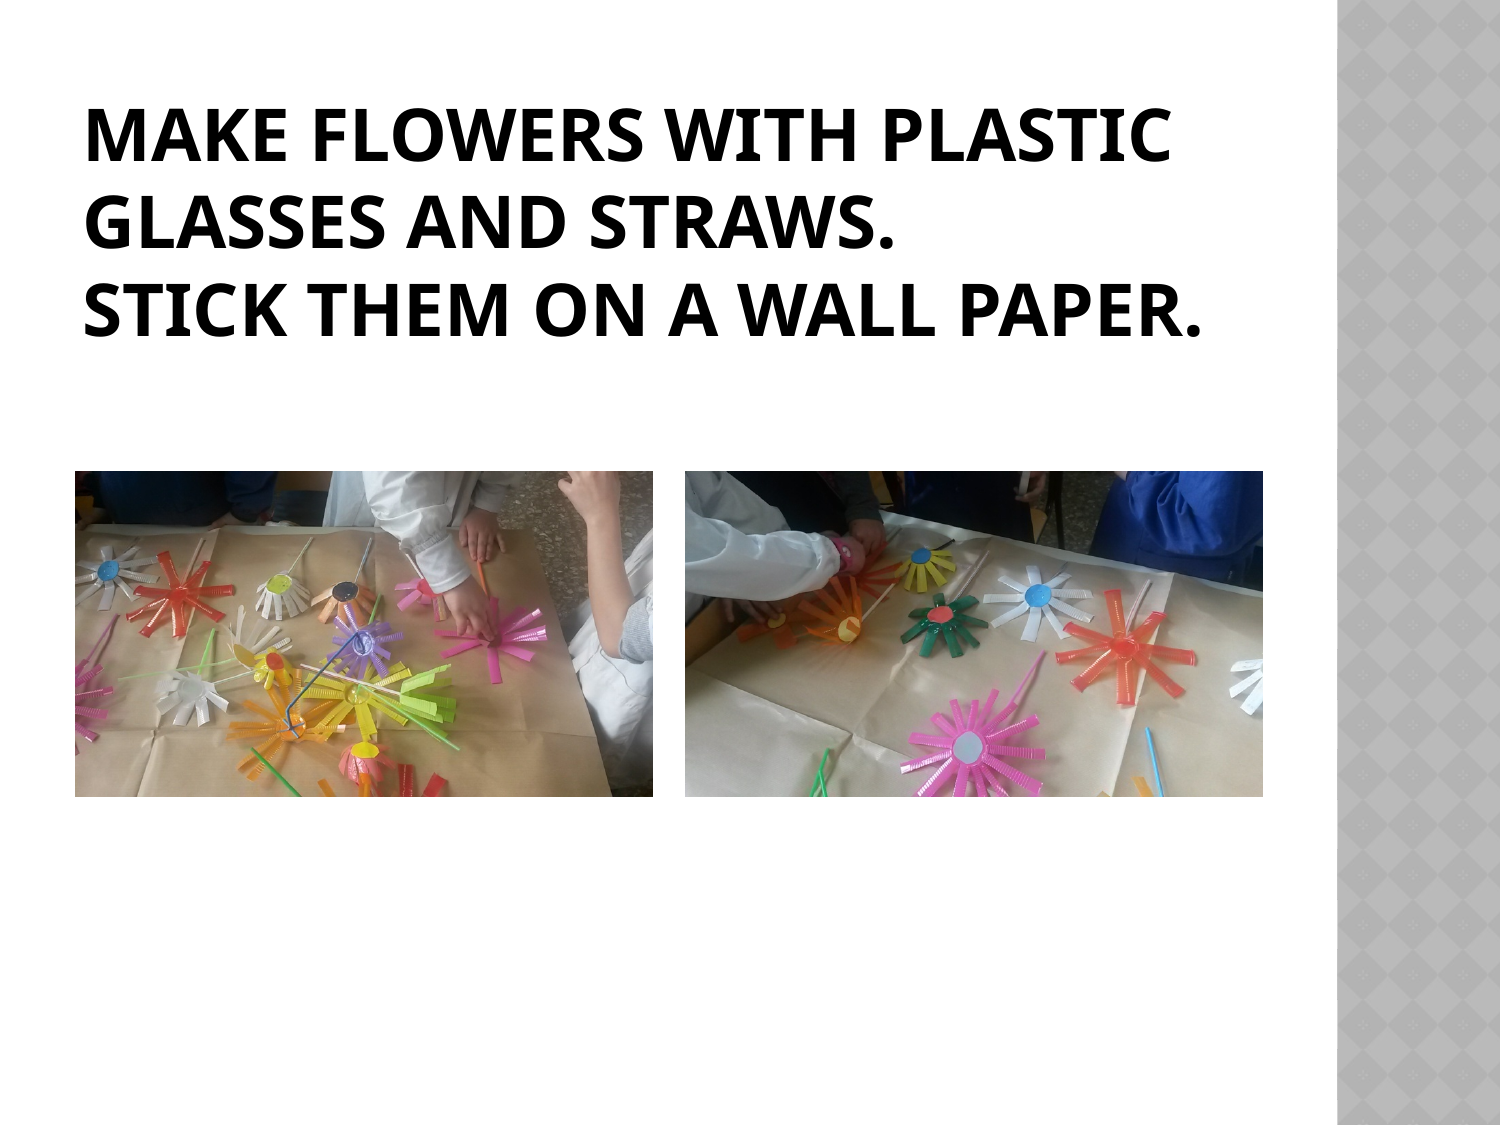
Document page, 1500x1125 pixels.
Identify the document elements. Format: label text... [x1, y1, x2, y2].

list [74, 470, 654, 797]
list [684, 470, 1264, 797]
title MAKE FLOWERS WITH PLASTIC GLASSES AND STRAWS. STICK THEM ON A WALL PAPER. [75, 52, 1263, 387]
